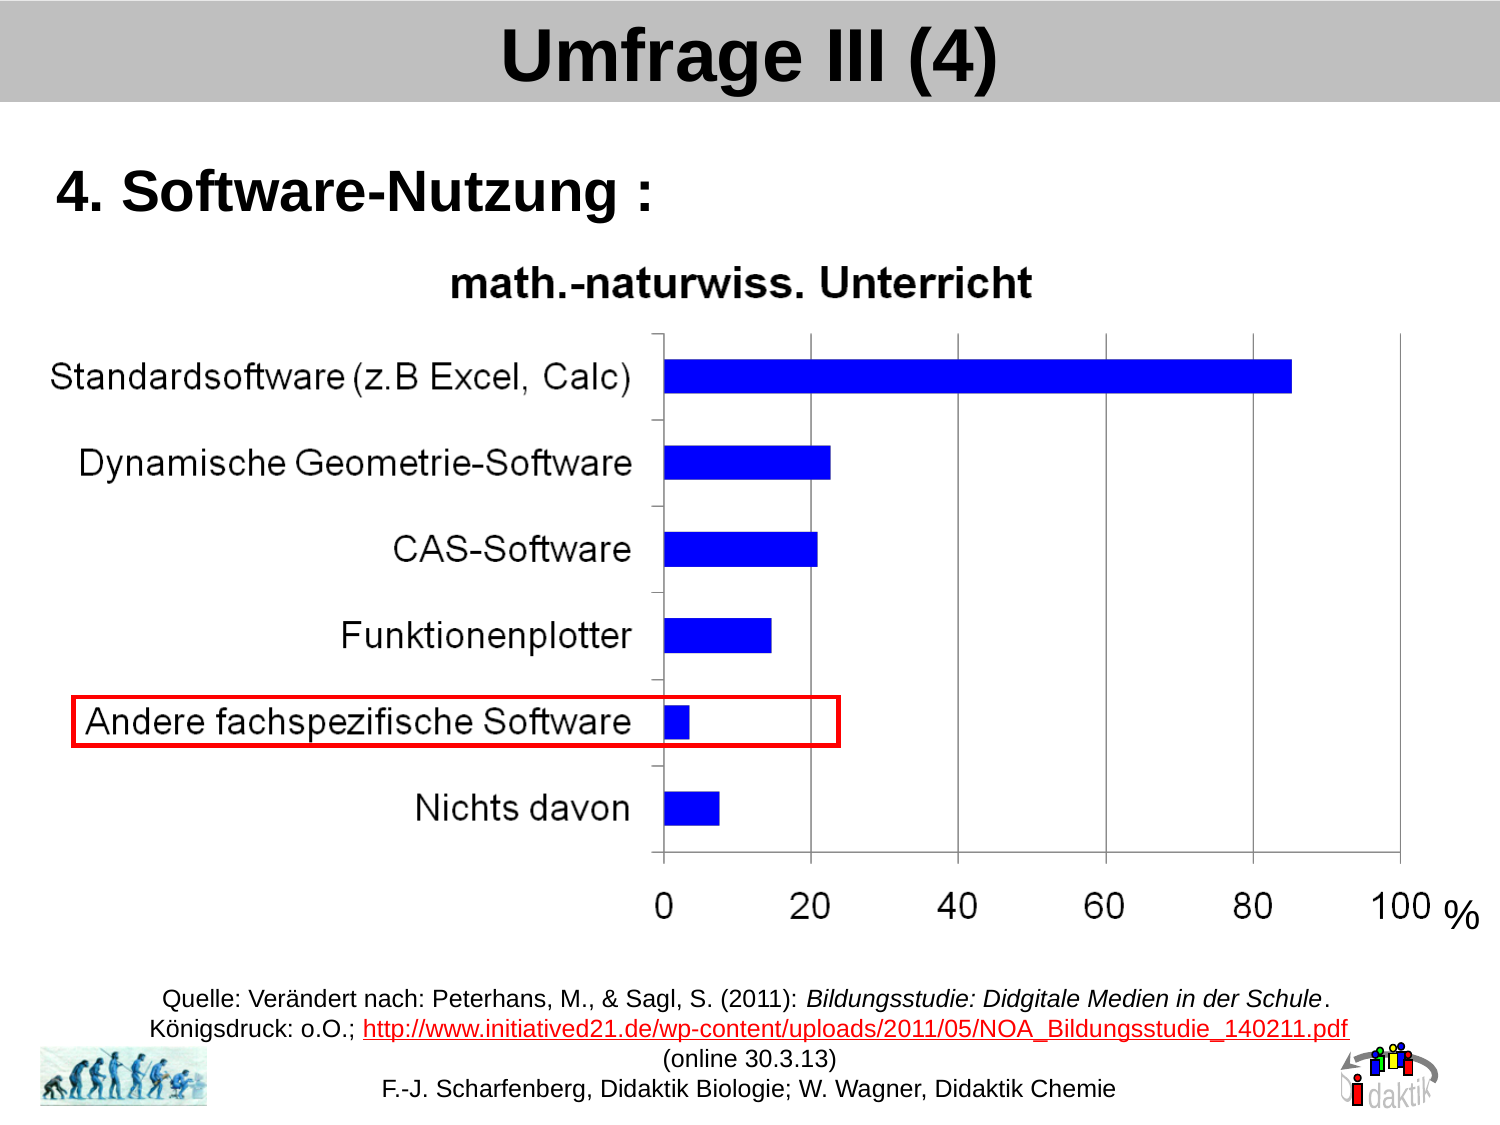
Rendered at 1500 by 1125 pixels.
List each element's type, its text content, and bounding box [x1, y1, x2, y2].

text_box % [1459, 880, 1500, 945]
text_box Quelle: Verändert nach: Peterhans, M., & Sagl, S. (2011): Bildungsstudie: Didgitale Medien in der Schule. Königsdruck: o.O.; http://www.initiatived21.de/wp-content/uploads/2011/05/NOA_Bildungsstudie_140211.pdf (online 30.3.13) [112, 974, 1388, 1080]
title Umfrage III (4) [0, 0, 1500, 103]
list 4. Software-Nutzung : [41, 145, 1459, 248]
picture [40, 1046, 207, 1106]
text_box F.-J. Scharfenberg, Didaktik Biologie; W. Wagner, Didaktik Chemie [277, 1057, 1223, 1118]
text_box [27, 240, 1455, 950]
